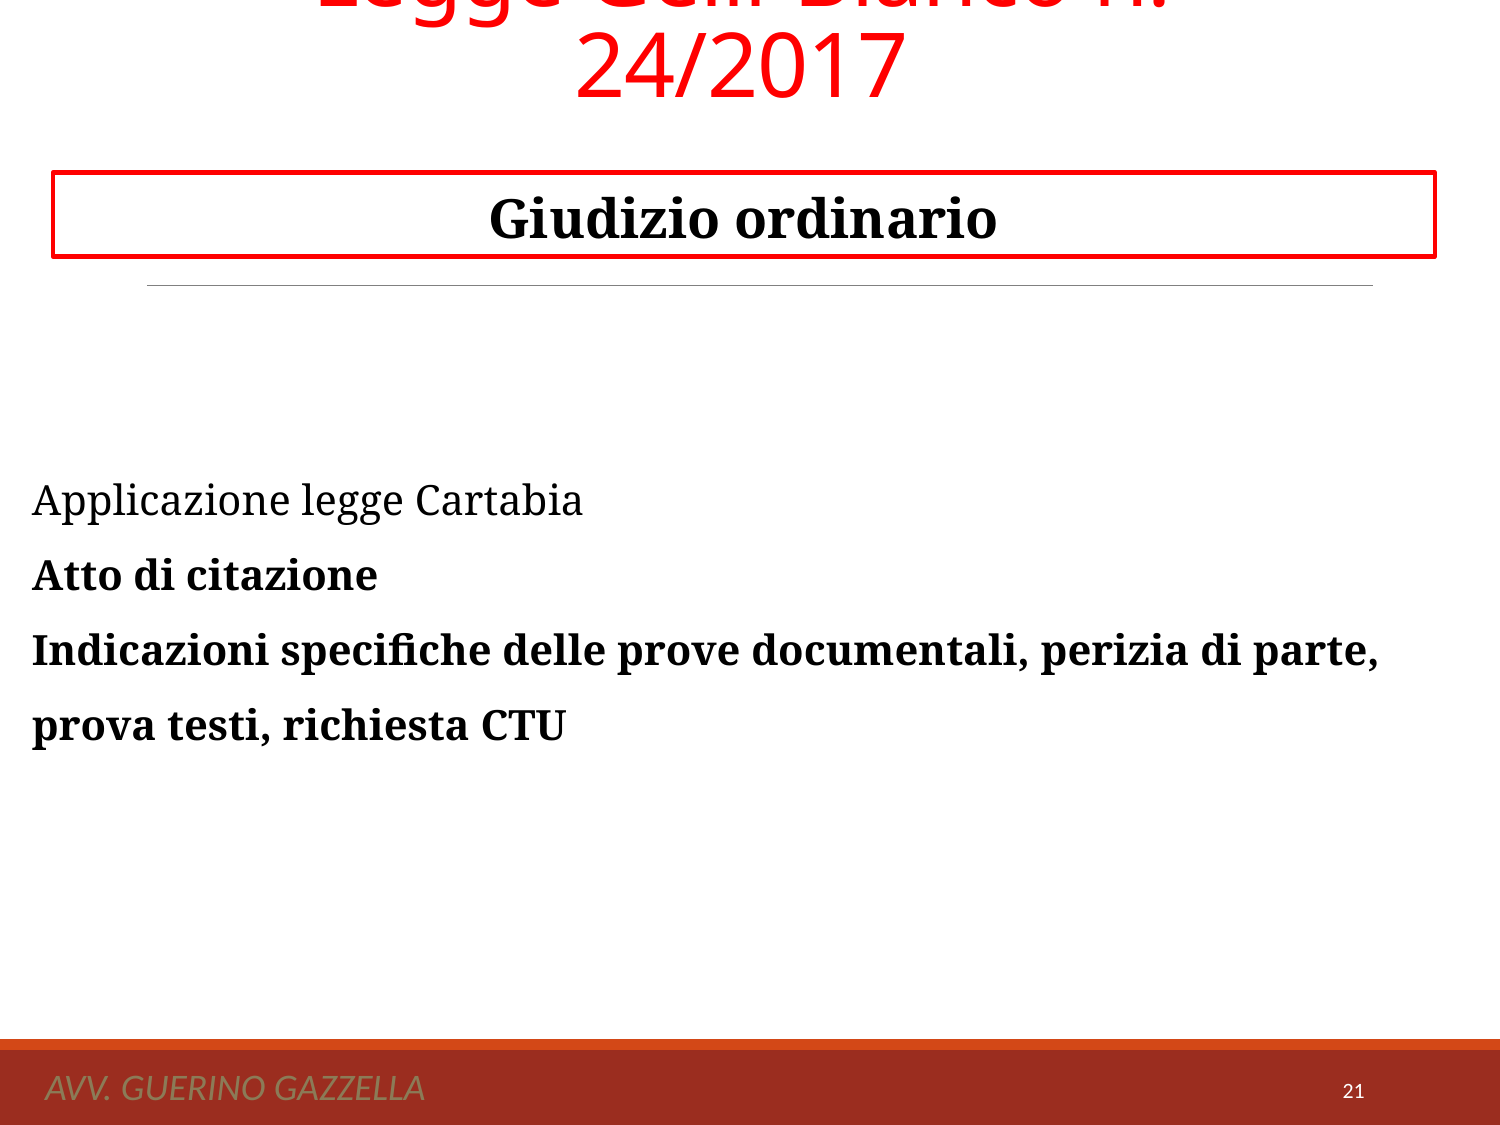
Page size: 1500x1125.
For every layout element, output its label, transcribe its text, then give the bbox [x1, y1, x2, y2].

text_box Applicazione legge Cartabia Atto di citazione Indicazioni specifiche delle prove documentali, perizia di parte, prova testi, richiesta CTU [17, 441, 1435, 757]
slide_number 21 [1218, 1059, 1380, 1120]
text_box Giudizio ordinario [52, 172, 1435, 257]
footer Avv. Guerino Gazzella [0, 1046, 473, 1125]
title Legge Gelli-Bianco n. 24/2017 [126, 31, 1357, 124]
